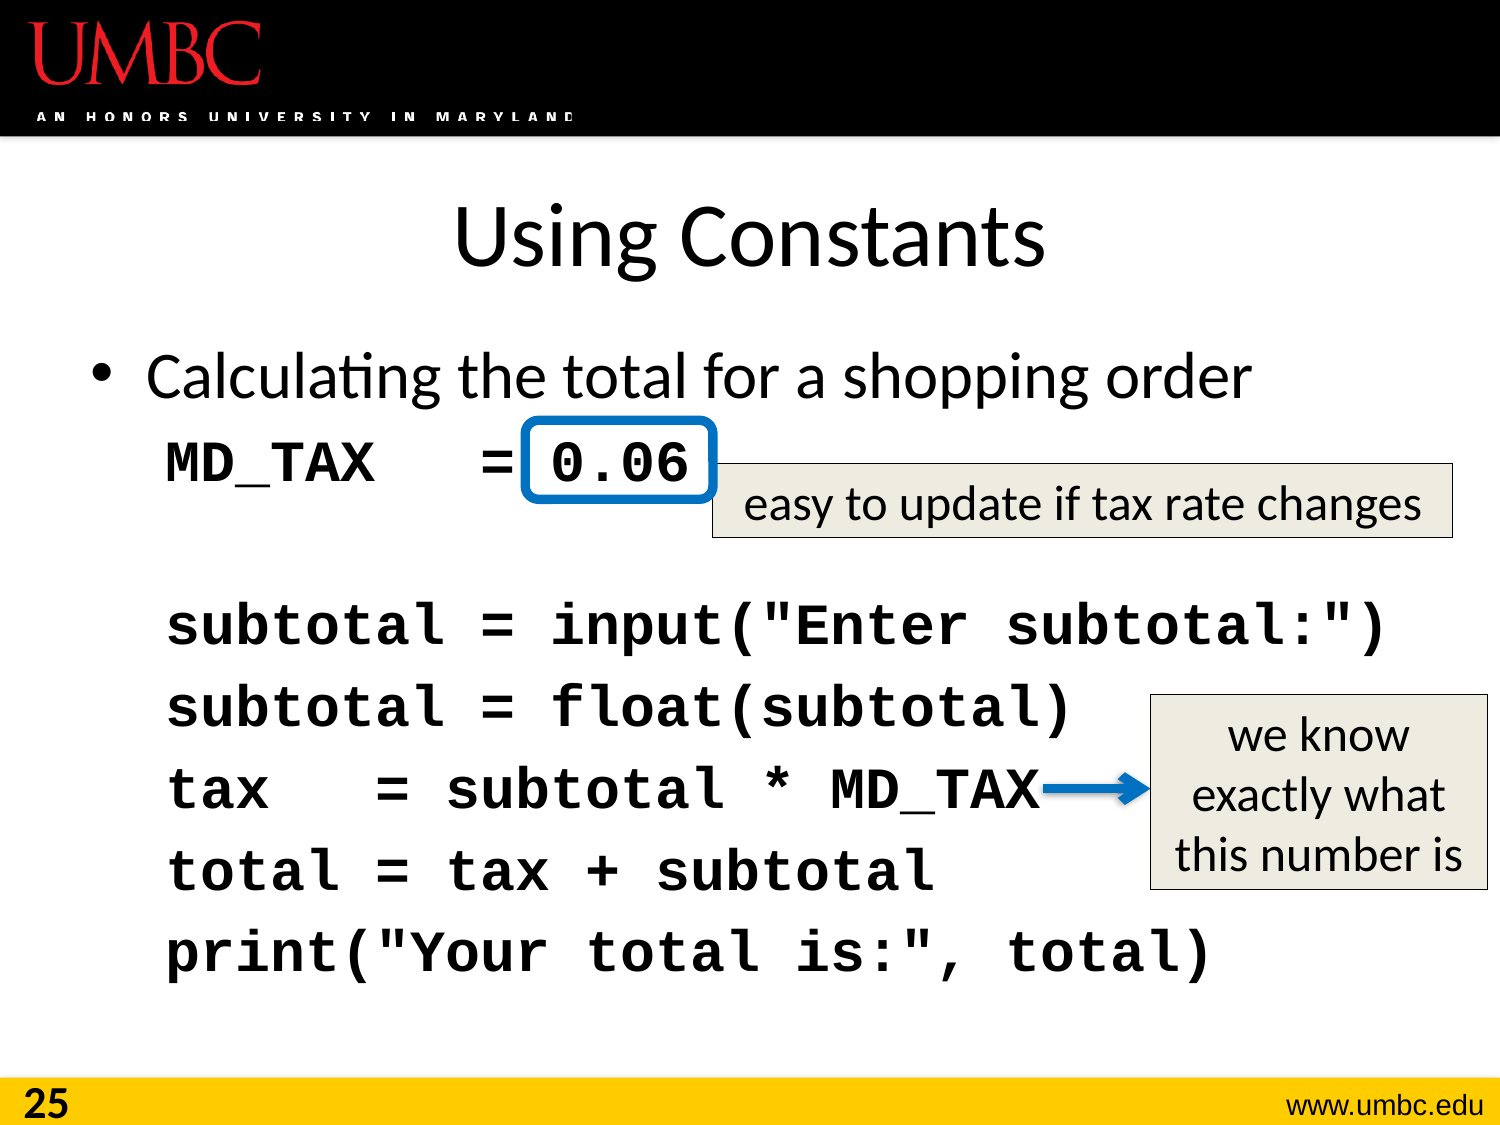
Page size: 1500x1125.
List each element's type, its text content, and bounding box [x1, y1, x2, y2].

list Calculating the total for a shopping order MD_TAX = 0.06 subtotal = input("Enter subtotal:") subtotal = float(subtotal) tax = subtotal * MD_TAX total = tax + subtotal print("Your total is:", total) [75, 324, 1425, 1066]
text_box easy to update if tax rate changes [712, 463, 1453, 538]
title Using Constants [75, 136, 1425, 324]
slide_number 25 [0, 1065, 94, 1125]
text_box we know exactly what this number is [1150, 694, 1488, 890]
text_box [523, 418, 716, 502]
